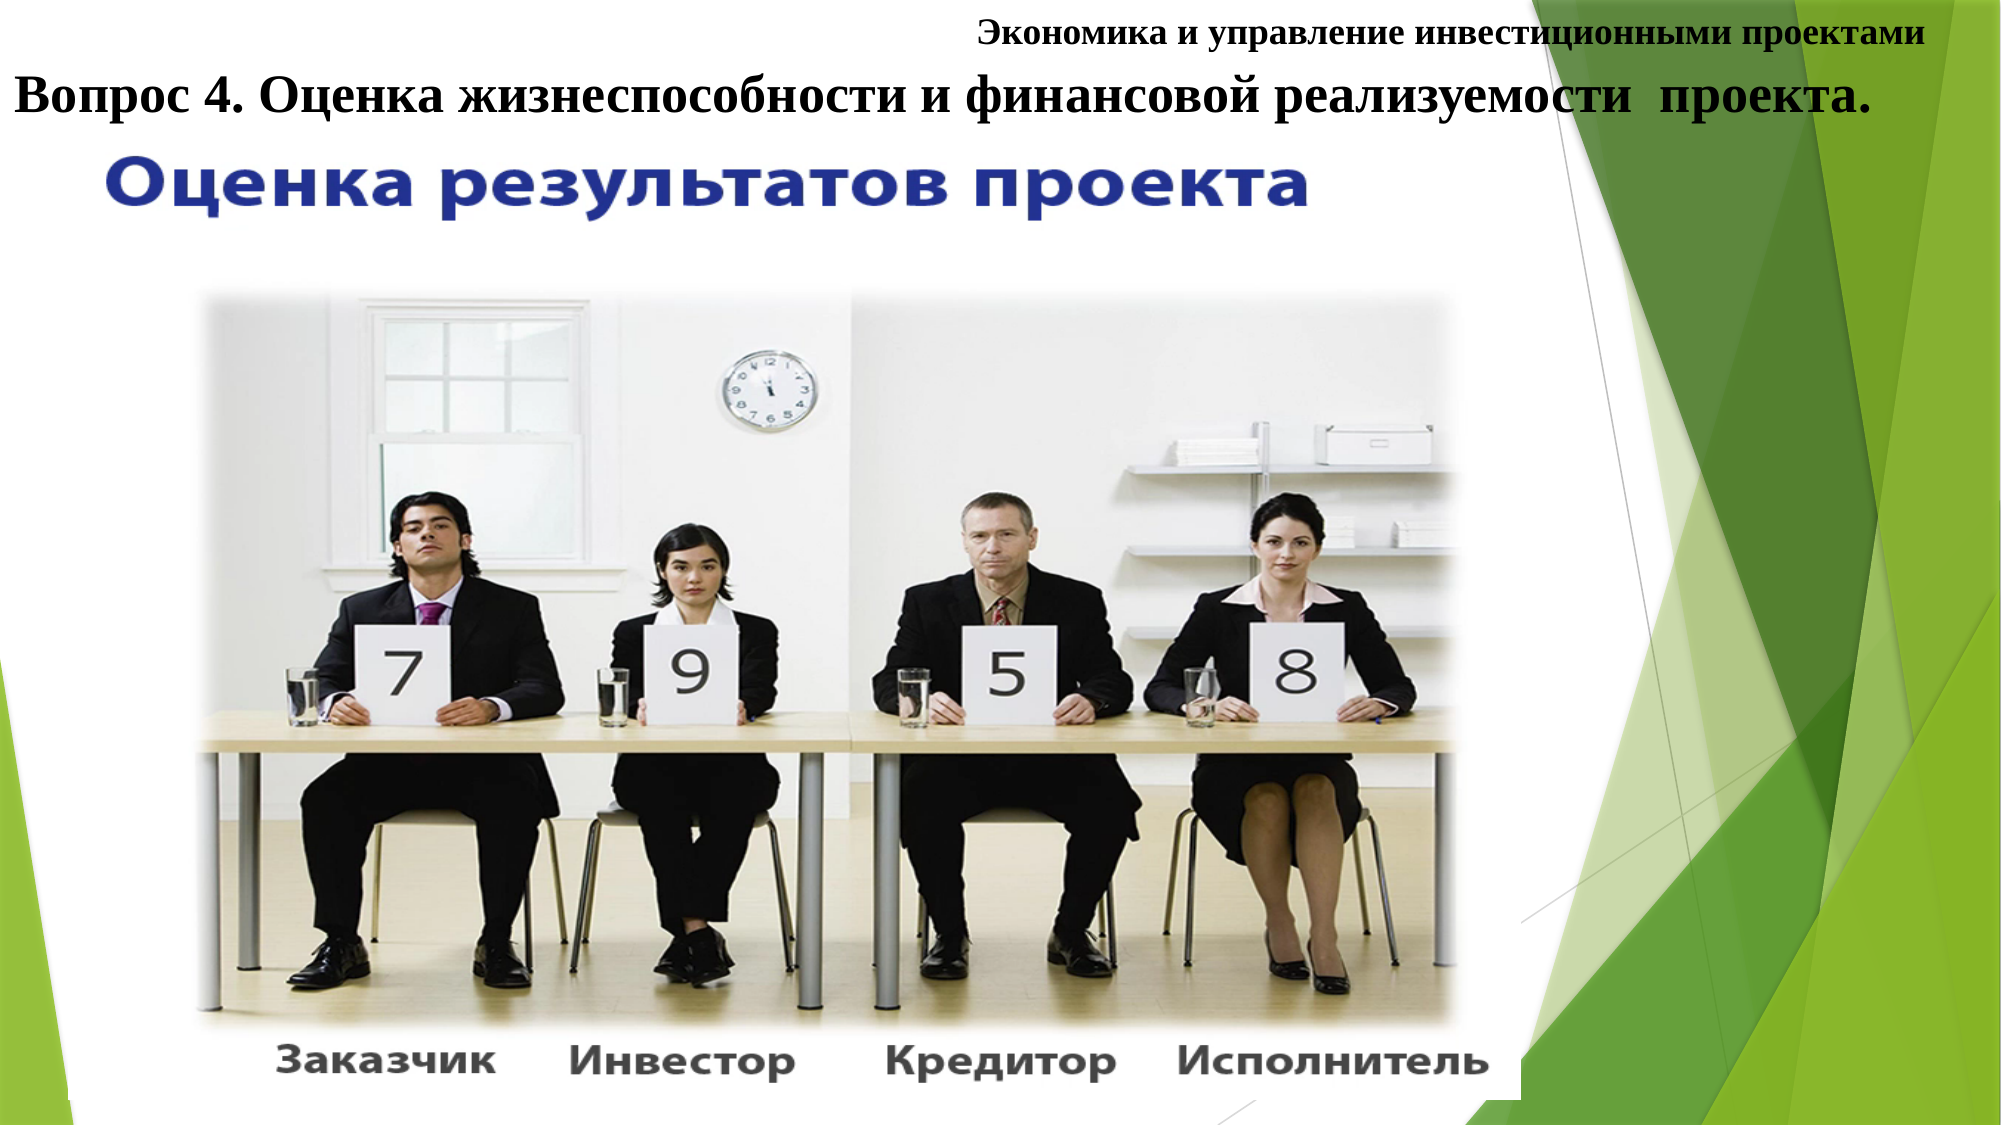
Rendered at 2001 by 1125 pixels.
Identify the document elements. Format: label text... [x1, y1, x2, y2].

text_box Вопрос 4. Оценка жизнеспособности и финансовой реализуемости проекта. [0, 51, 2000, 160]
picture [68, 133, 1522, 1100]
text_box Экономика и управление инвестиционными проектами [961, 0, 2000, 84]
